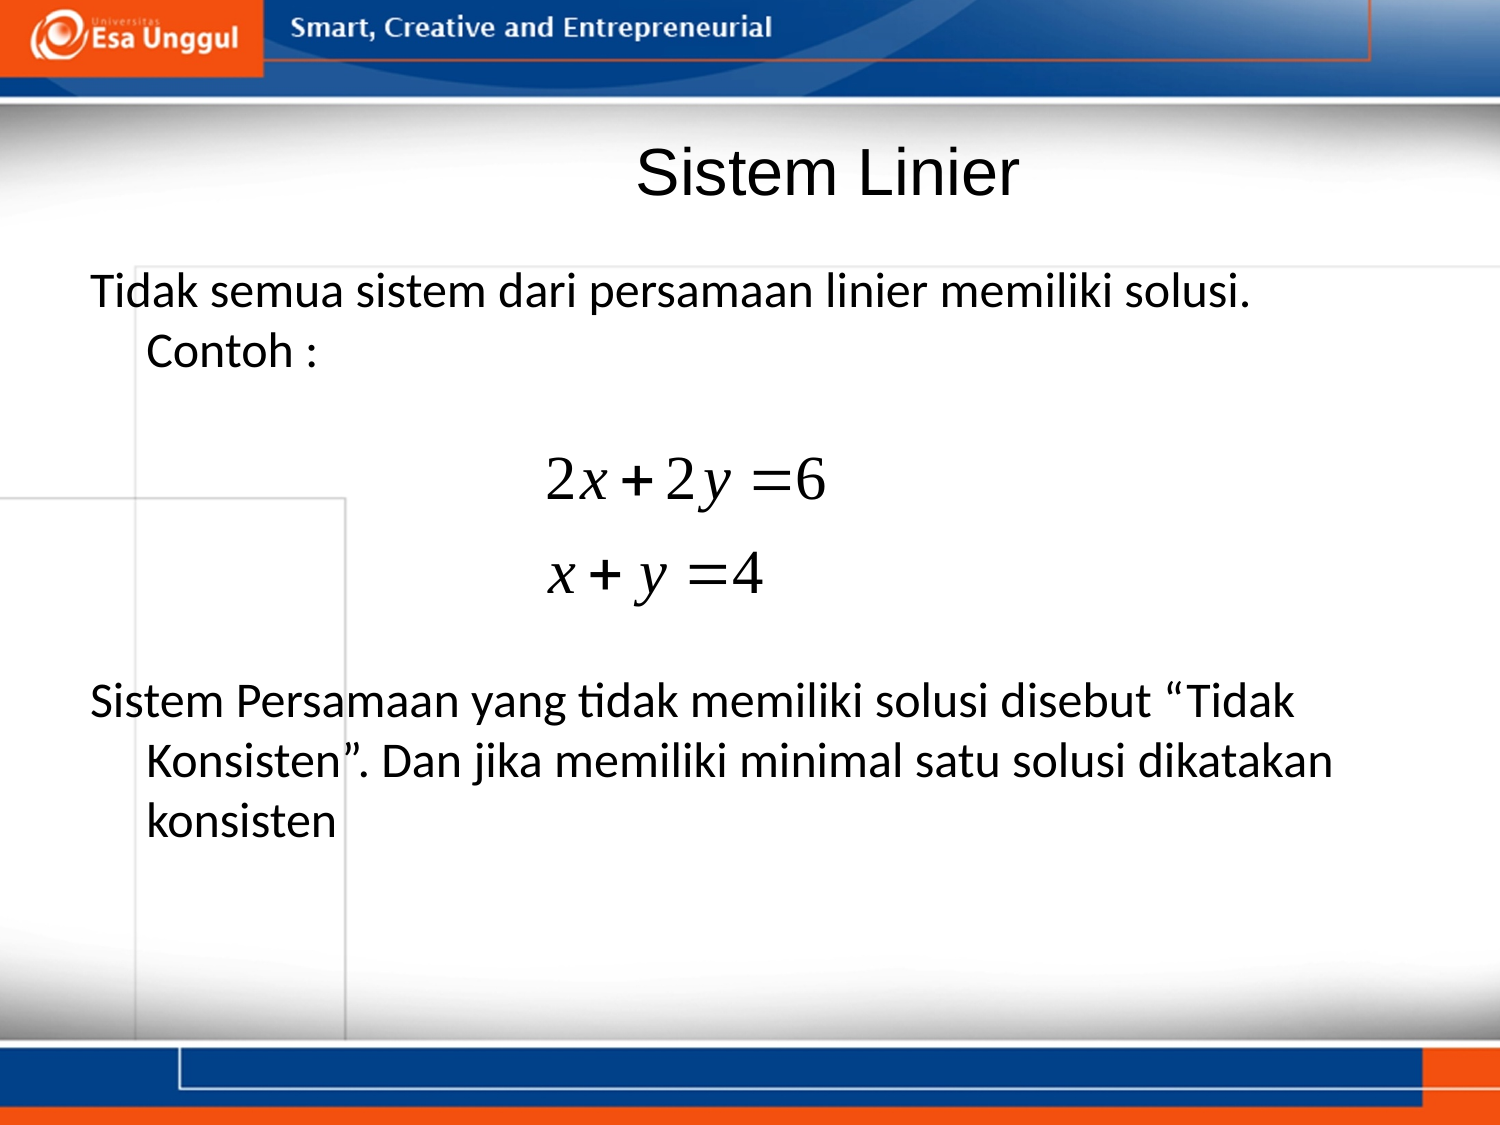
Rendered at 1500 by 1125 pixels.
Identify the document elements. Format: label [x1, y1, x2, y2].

picture [0, 0, 1500, 1125]
text_box [535, 442, 840, 621]
